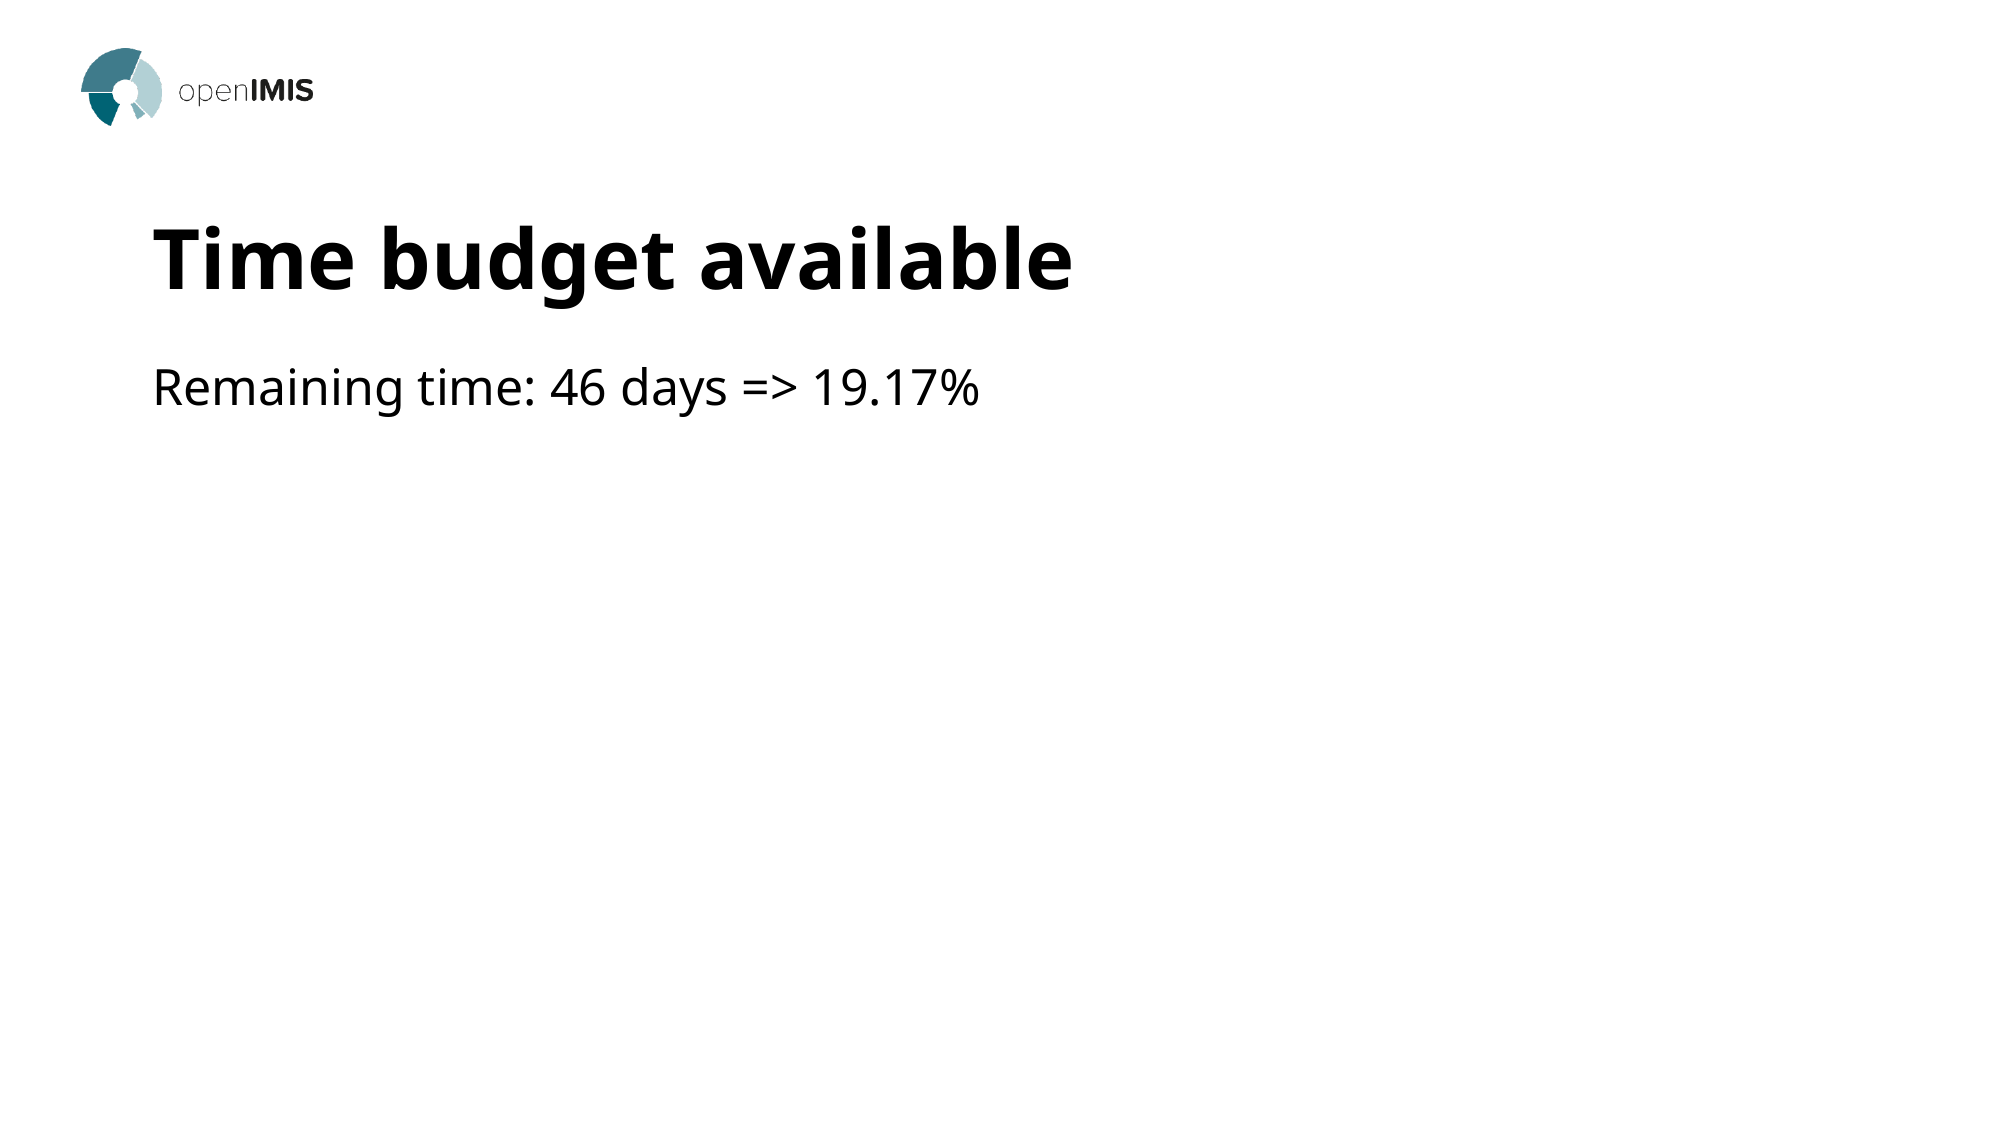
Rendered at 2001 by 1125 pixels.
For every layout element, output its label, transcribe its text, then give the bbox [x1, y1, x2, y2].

picture [81, 48, 313, 126]
title Time budget available [137, 185, 1863, 340]
list Remaining time: 46 days => 19.17% [137, 355, 1863, 1014]
